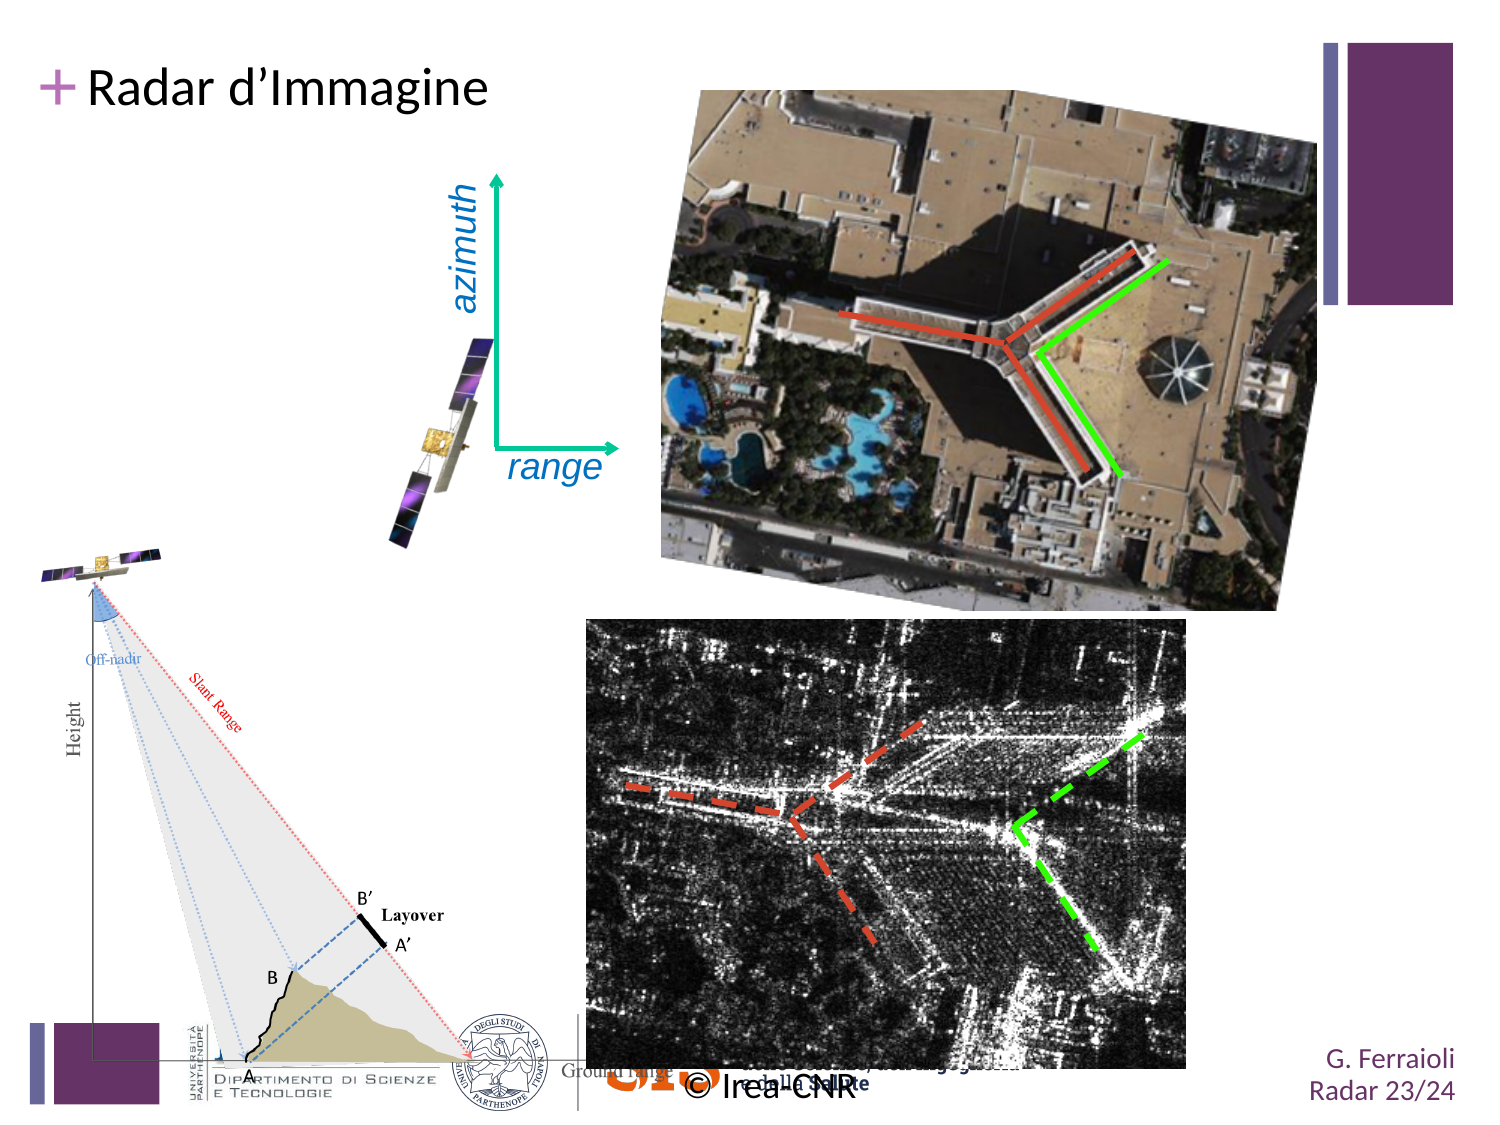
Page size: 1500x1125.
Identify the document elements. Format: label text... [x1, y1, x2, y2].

picture [36, 89, 1317, 1112]
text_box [1027, 249, 1161, 469]
text_box Radar d’Immagine [72, 49, 1312, 128]
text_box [1002, 723, 1136, 943]
text_box © Irea-CNR [667, 1077, 941, 1115]
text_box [835, 225, 1119, 453]
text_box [404, 147, 633, 521]
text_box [623, 697, 906, 925]
